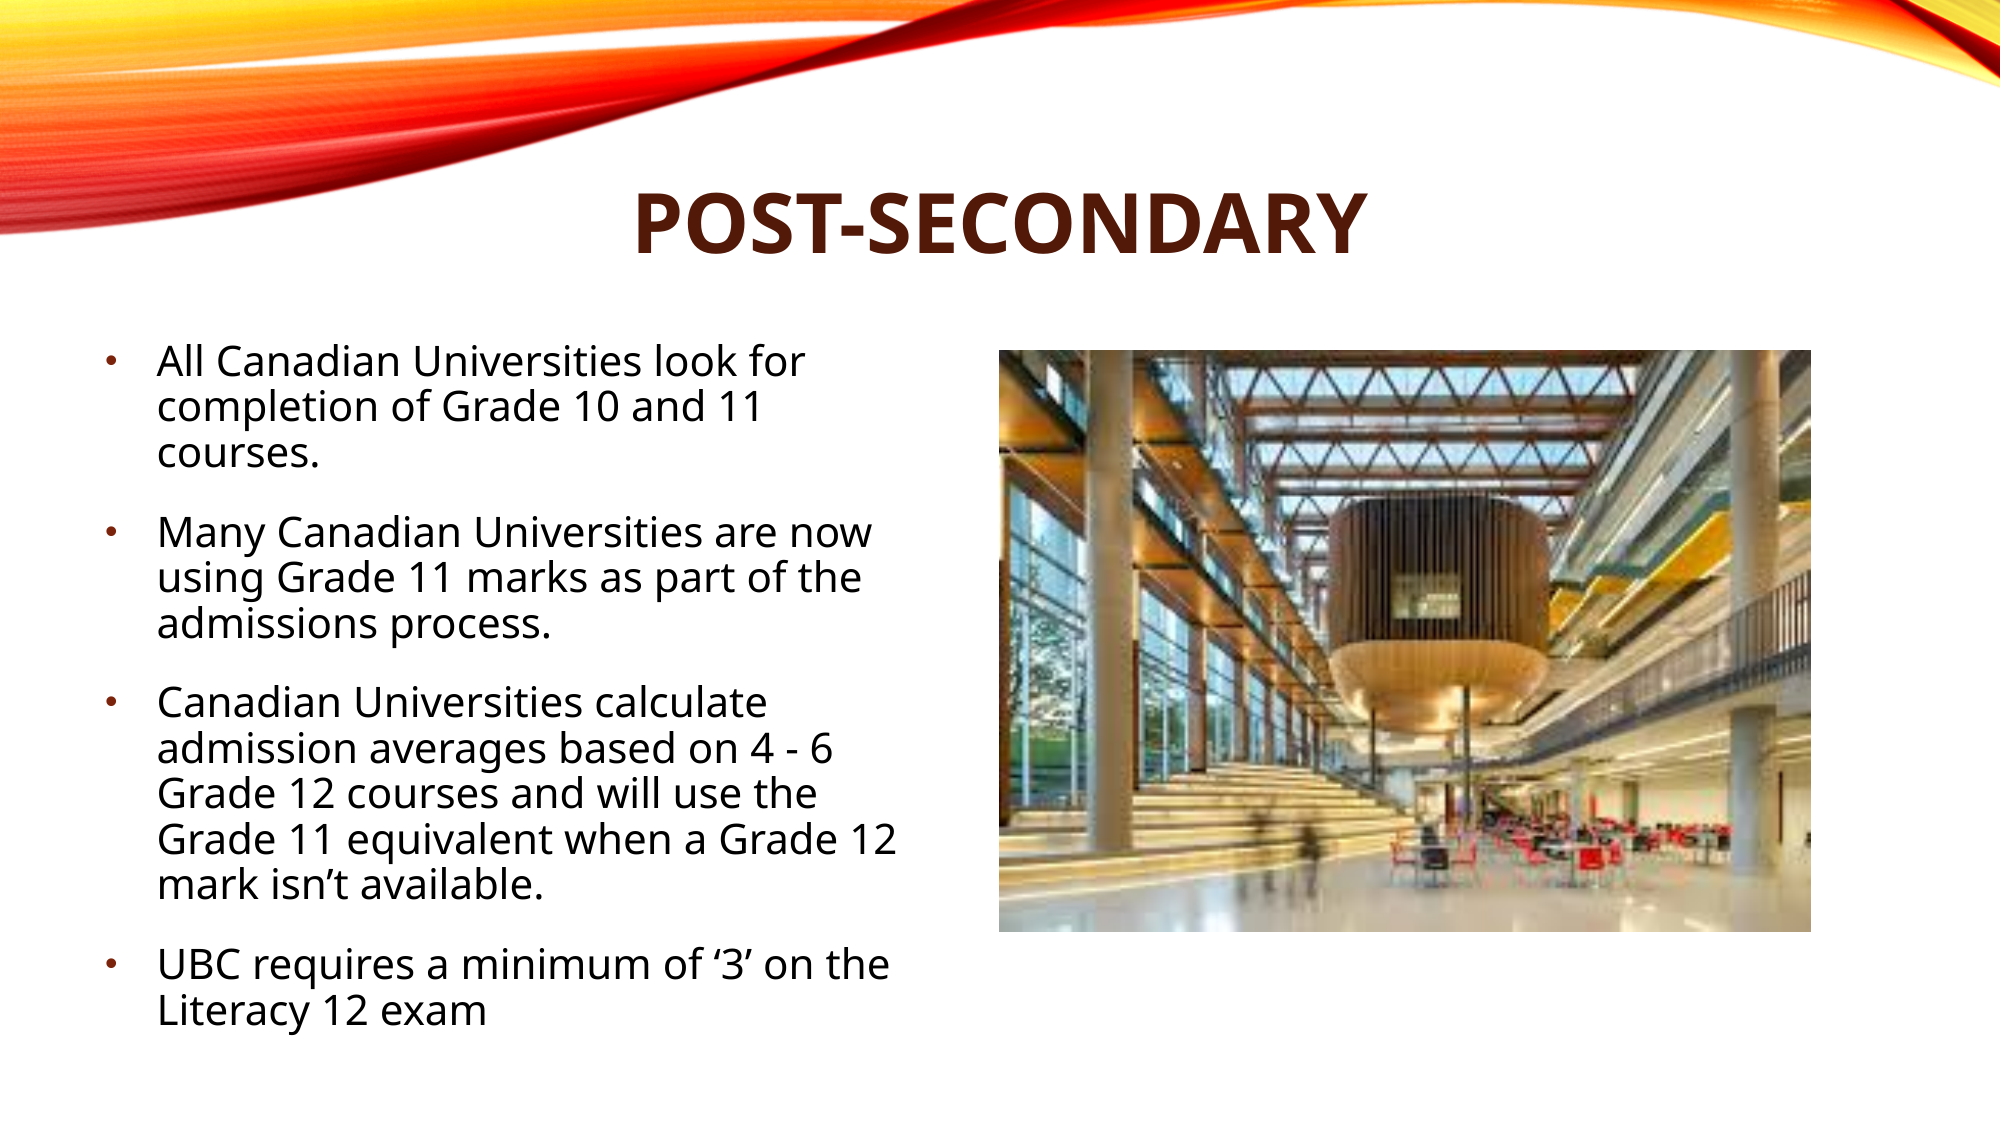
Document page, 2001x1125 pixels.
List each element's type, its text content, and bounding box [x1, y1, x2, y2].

picture [999, 350, 1811, 933]
text_box All Canadian Universities look for completion of Grade 10 and 11 courses. Many Canadian Universities are now using Grade 11 marks as part of the admissions process. Canadian Universities calculate admission averages based on 4 - 6 Grade 12 courses and will use the Grade 11 equivalent when a Grade 12 mark isn’t available. UBC requires a minimum of ‘3’ on the Literacy 12 exam [85, 332, 930, 1046]
picture [0, 0, 2000, 237]
title Post-secondary [293, 120, 1707, 333]
